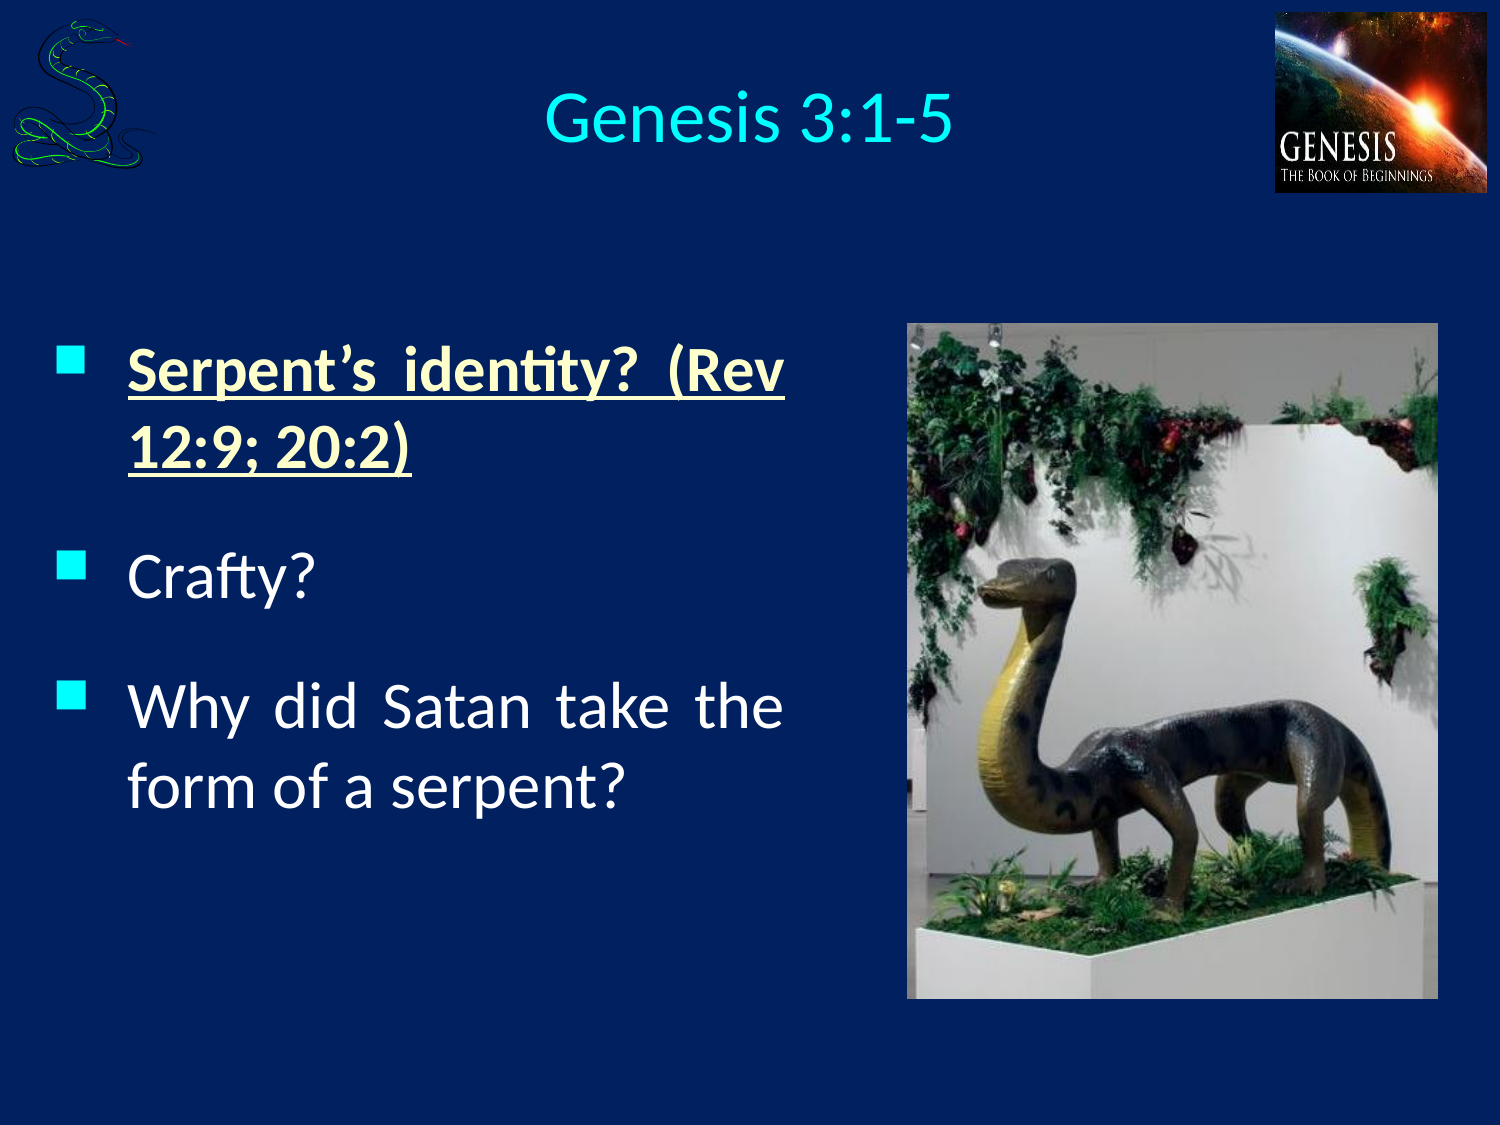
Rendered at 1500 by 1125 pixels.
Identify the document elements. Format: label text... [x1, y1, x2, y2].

list Serpent’s identity? (Rev 12:9; 20:2) Crafty? Why did Satan take the form of a serpent? [37, 318, 801, 995]
picture [906, 323, 1438, 999]
picture [12, 18, 157, 169]
text_box Genesis 3:1-5 [462, 37, 1038, 188]
picture [1274, 12, 1487, 193]
